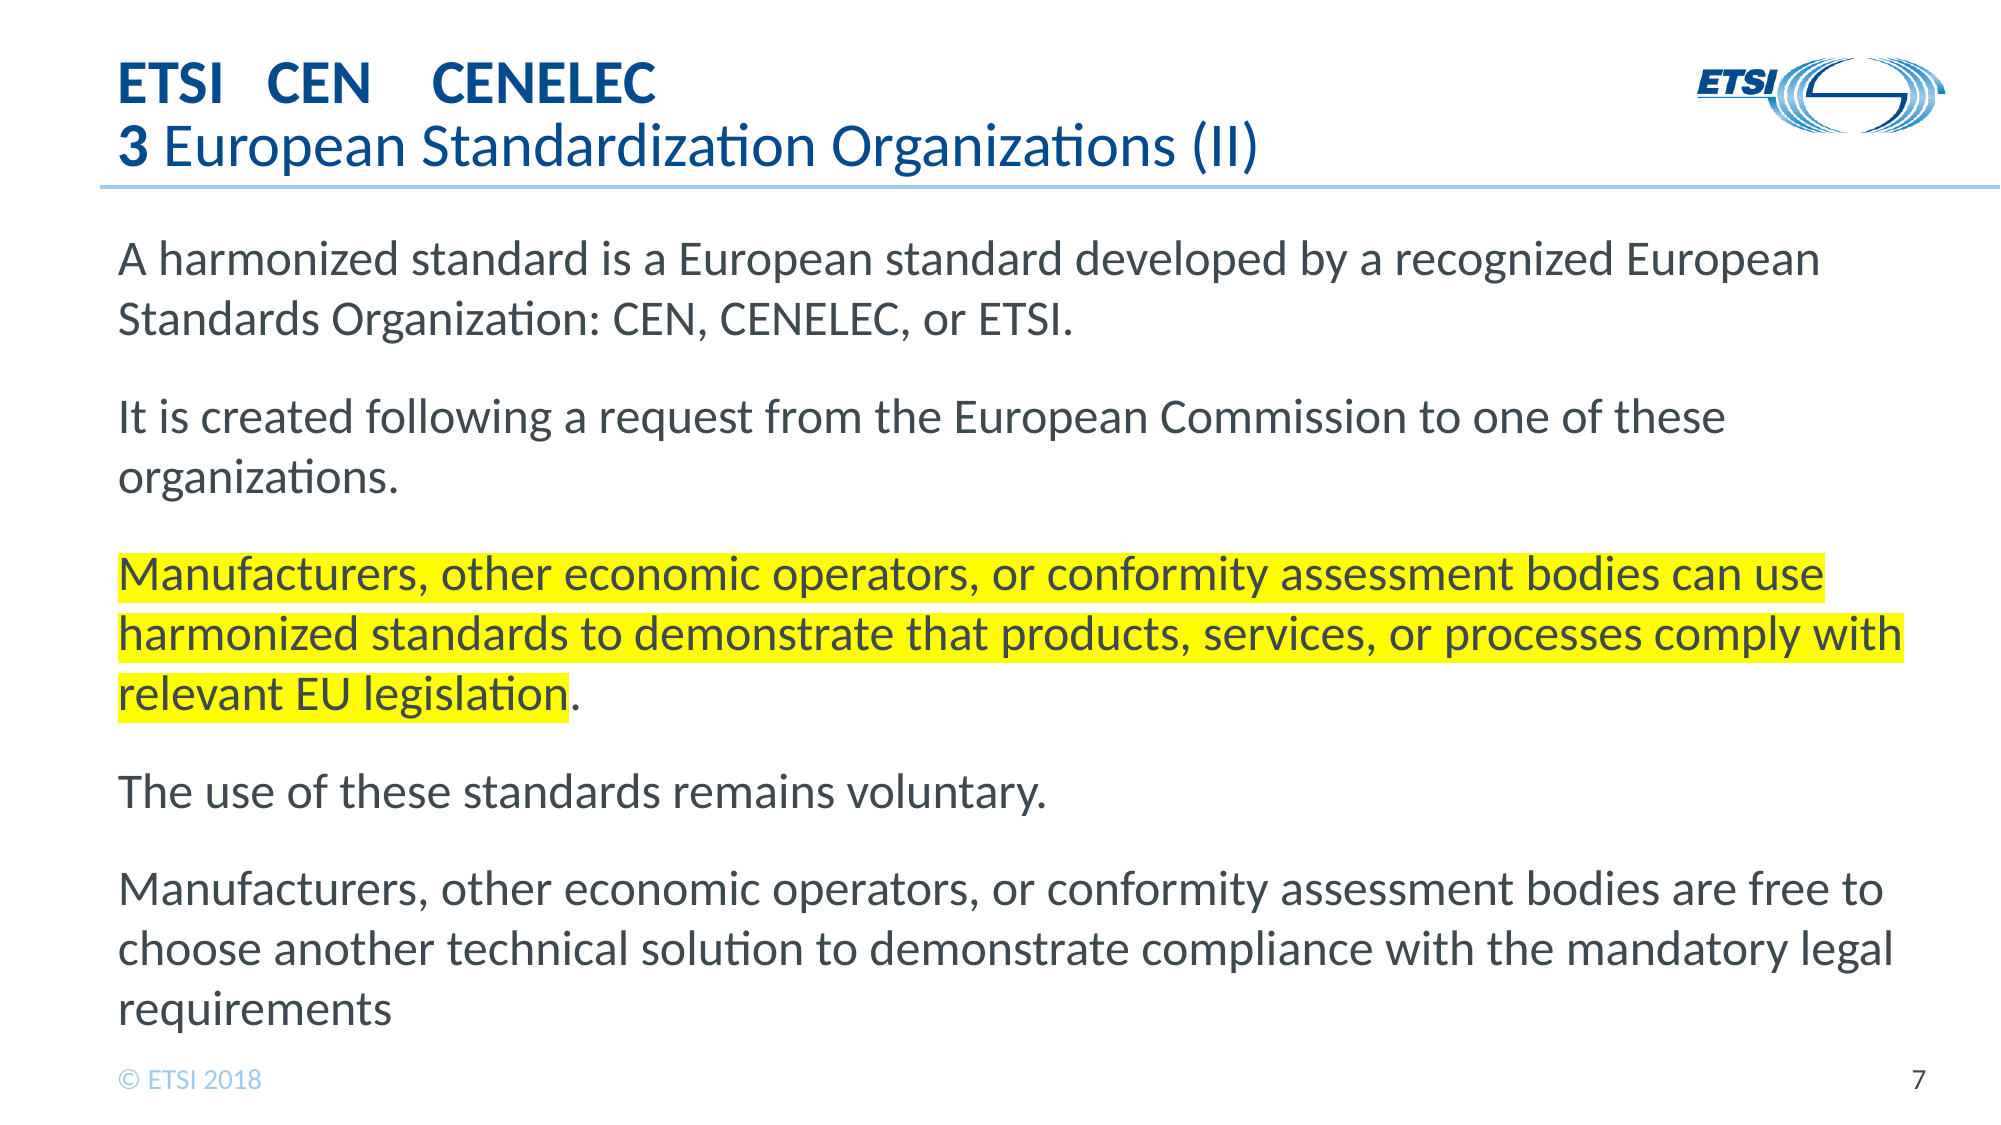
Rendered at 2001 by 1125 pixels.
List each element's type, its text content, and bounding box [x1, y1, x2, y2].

title ETSI CEN CENELEC 3 European Standardization Organizations (II) [100, 45, 1663, 188]
picture [1697, 58, 1946, 138]
list A harmonized standard is a European standard developed by a recognized European Standards Organization: CEN, CENELEC, or ETSI. It is created following a request from the European Commission to one of these organizations. Manufacturers, other economic operators, or conformity assessment bodies can use harmonized standards to demonstrate that products, services, or processes comply with relevant EU legislation. The use of these standards remains voluntary. Manufacturers, other economic operators, or conformity assessment bodies are free to choose another technical solution to demonstrate compliance with the mandatory legal requirements [100, 216, 1942, 1031]
